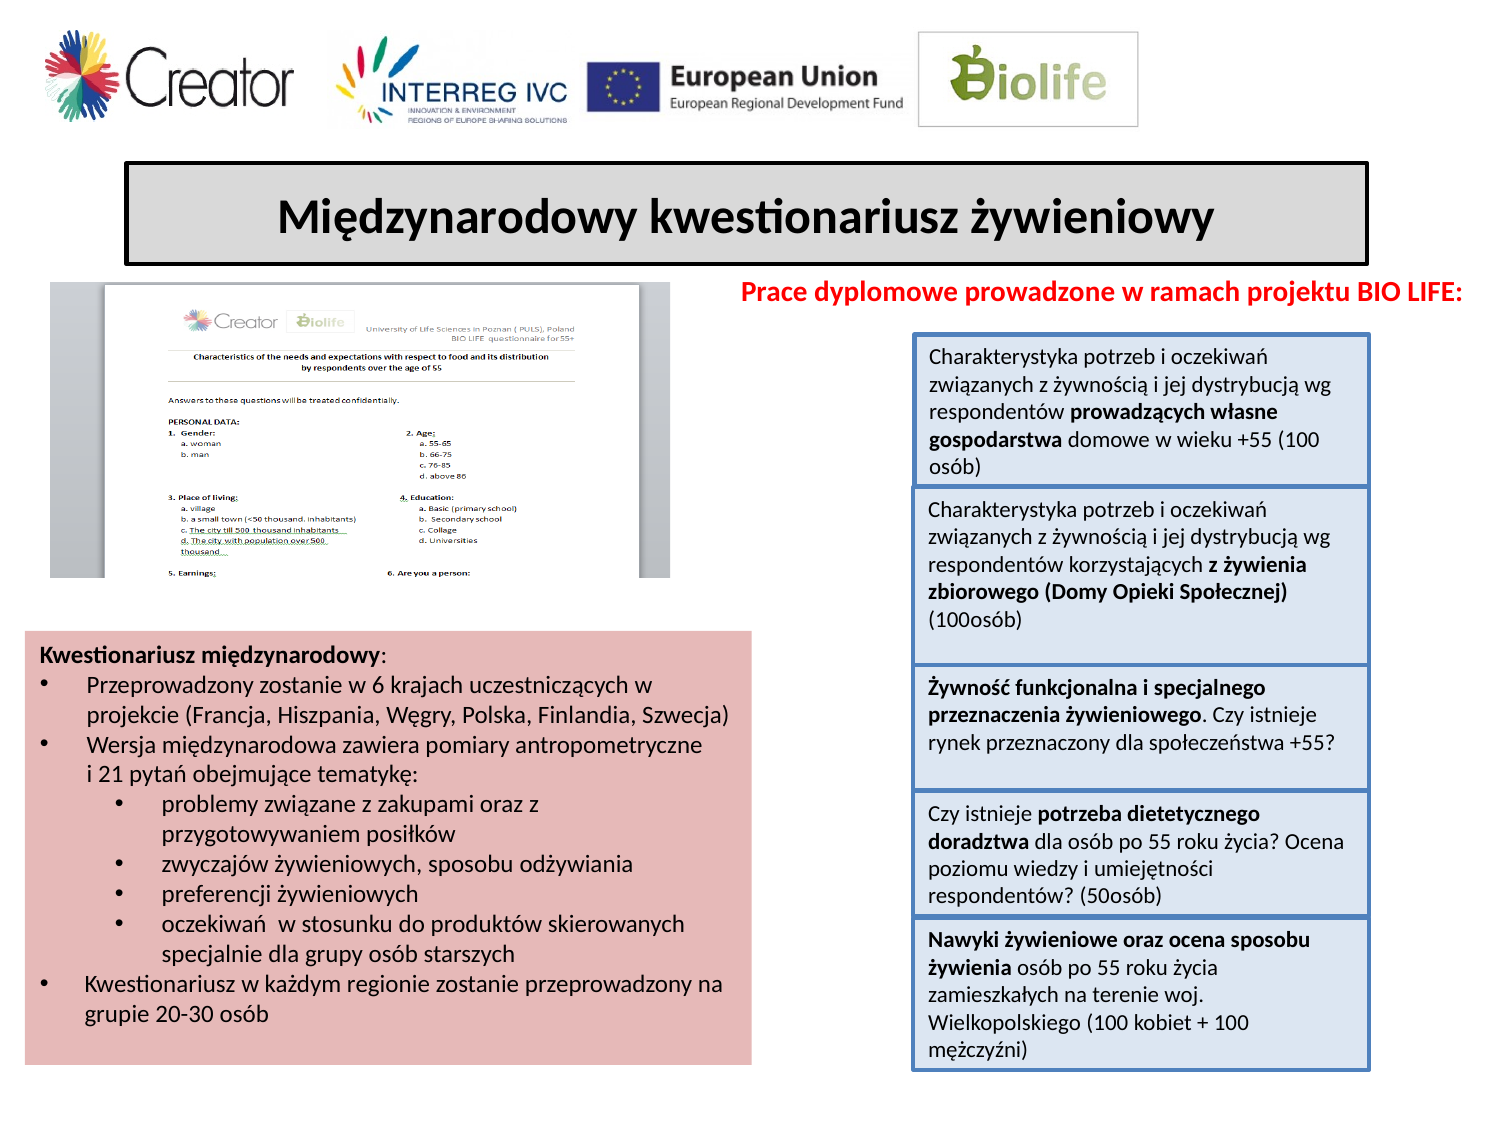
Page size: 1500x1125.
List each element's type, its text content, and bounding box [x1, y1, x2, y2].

title Międzynarodowy kwestionariusz żywieniowy [124, 161, 1369, 266]
text_box Kwestionariusz międzynarodowy: Przeprowadzony zostanie w 6 krajach uczestniczących w projekcie (Francja, Hiszpania, Węgry, Polska, Finlandia, Szwecja) Wersja międzynarodowa zawiera pomiary antropometryczne i 21 pytań obejmujące tematykę: problemy związane z zakupami oraz z przygotowywaniem posiłków zwyczajów żywieniowych, sposobu odżywiania preferencji żywieniowych oczekiwań w stosunku do produktów skierowanych specjalnie dla grupy osób starszych Kwestionariusz w każdym regionie zostanie przeprowadzony na grupie 20-30 osób [24, 630, 752, 1065]
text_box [44, 27, 1140, 132]
text_box Prace dyplomowe prowadzone w ramach projektu BIO LIFE: [726, 264, 1481, 315]
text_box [913, 334, 1370, 1072]
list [49, 282, 671, 579]
